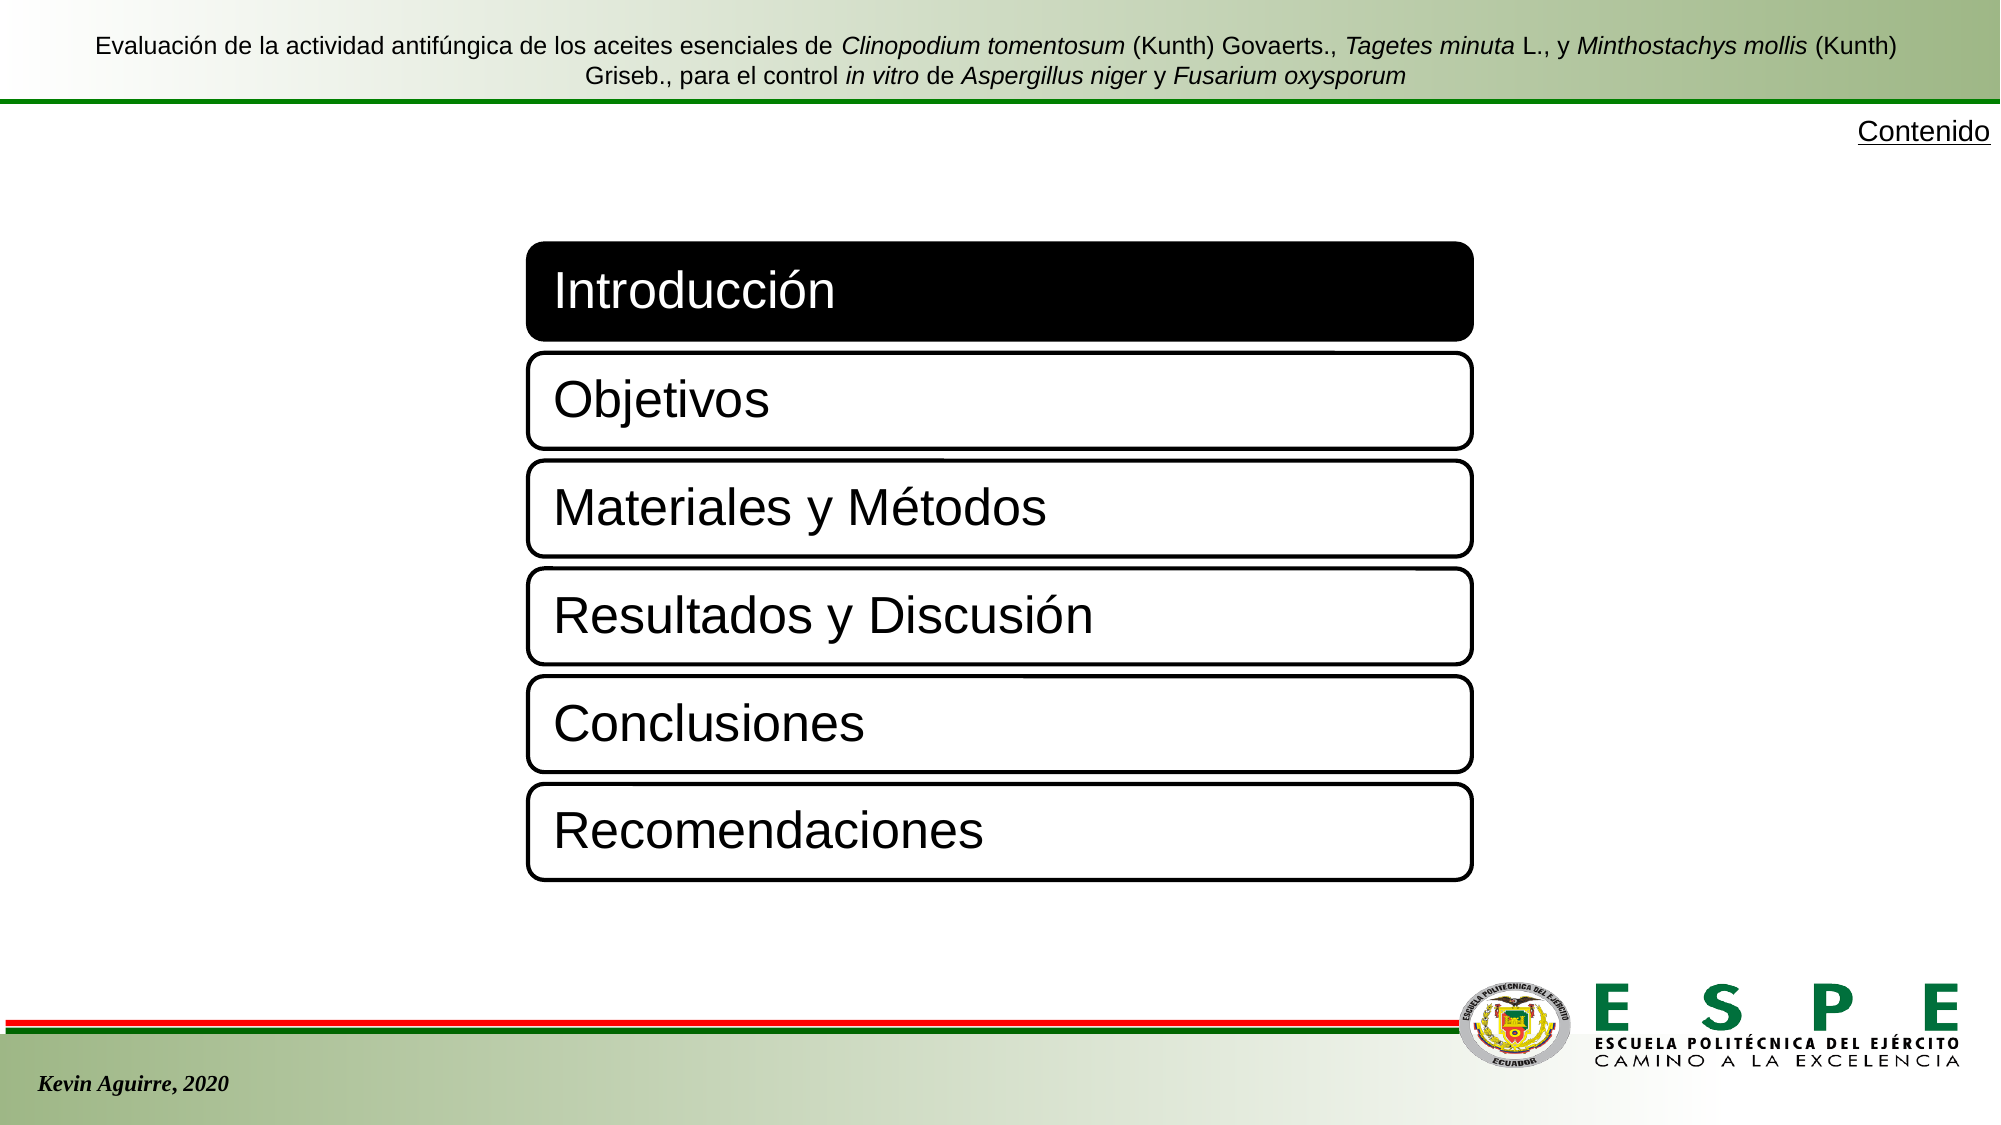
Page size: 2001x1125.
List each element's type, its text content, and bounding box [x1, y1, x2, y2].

text_box Kevin Aguirre, 2020 [22, 1061, 397, 1104]
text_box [527, 243, 1473, 882]
picture [1409, 964, 2000, 1093]
text_box Evaluación de la actividad antifúngica de los aceites esenciales de Clinopodium tomentosum (Kunth) Govaerts., Tagetes minuta L., y Minthostachys mollis (Kunth) Griseb., para el control in vitro de Aspergillus niger y Fusarium oxysporum [35, 22, 1957, 98]
text_box Contenido [1842, 113, 2000, 155]
